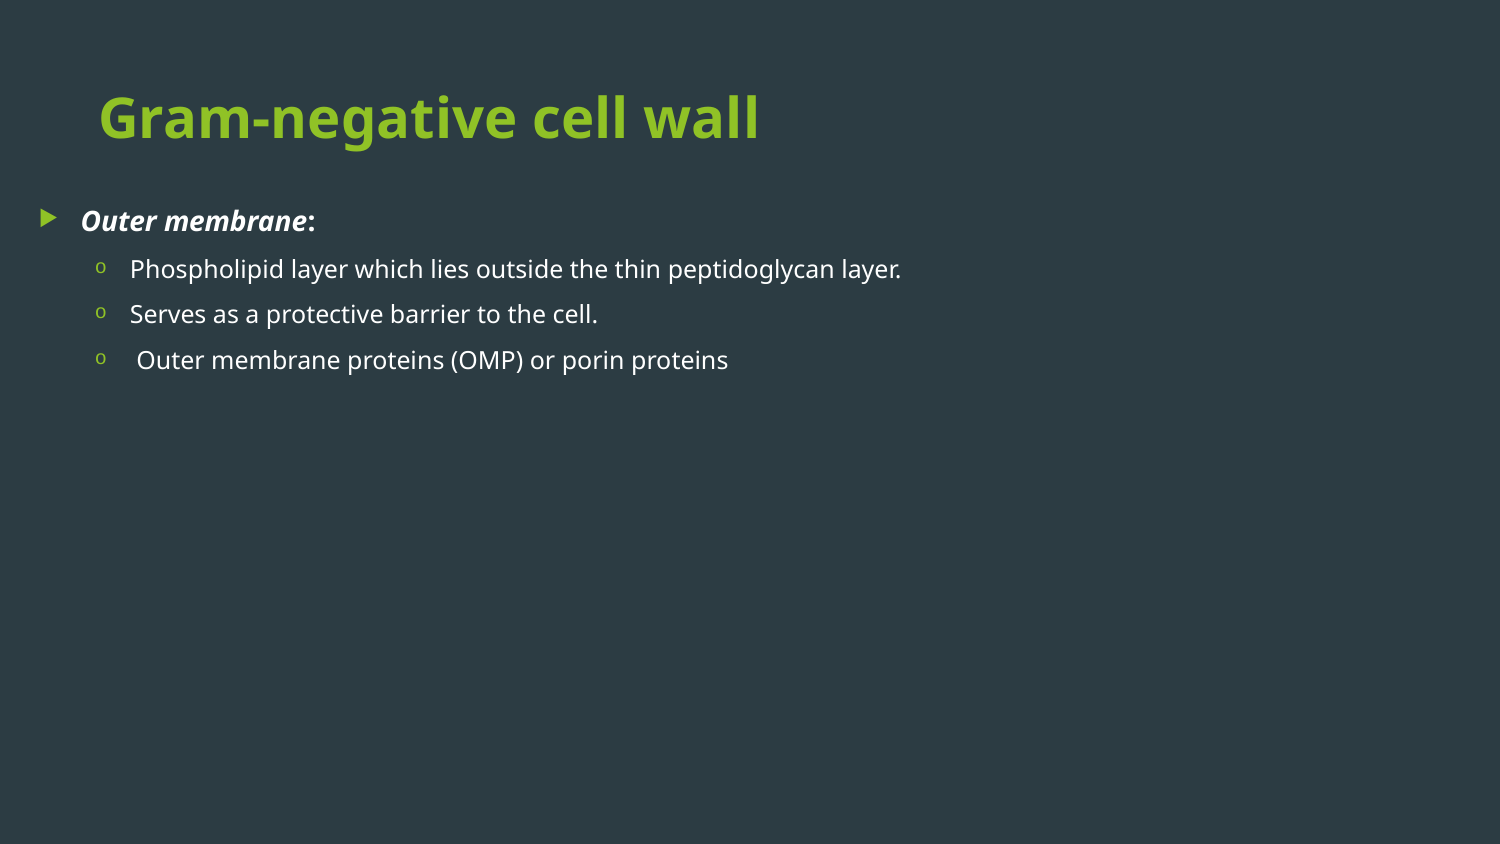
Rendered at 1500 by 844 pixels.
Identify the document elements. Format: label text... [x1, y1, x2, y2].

list Outer membrane: Phospholipid layer which lies outside the thin peptidoglycan layer. Serves as a protective barrier to the cell. Outer membrane proteins (OMP) or porin proteins [23, 196, 1427, 773]
title Gram-negative cell wall [83, 75, 1141, 196]
